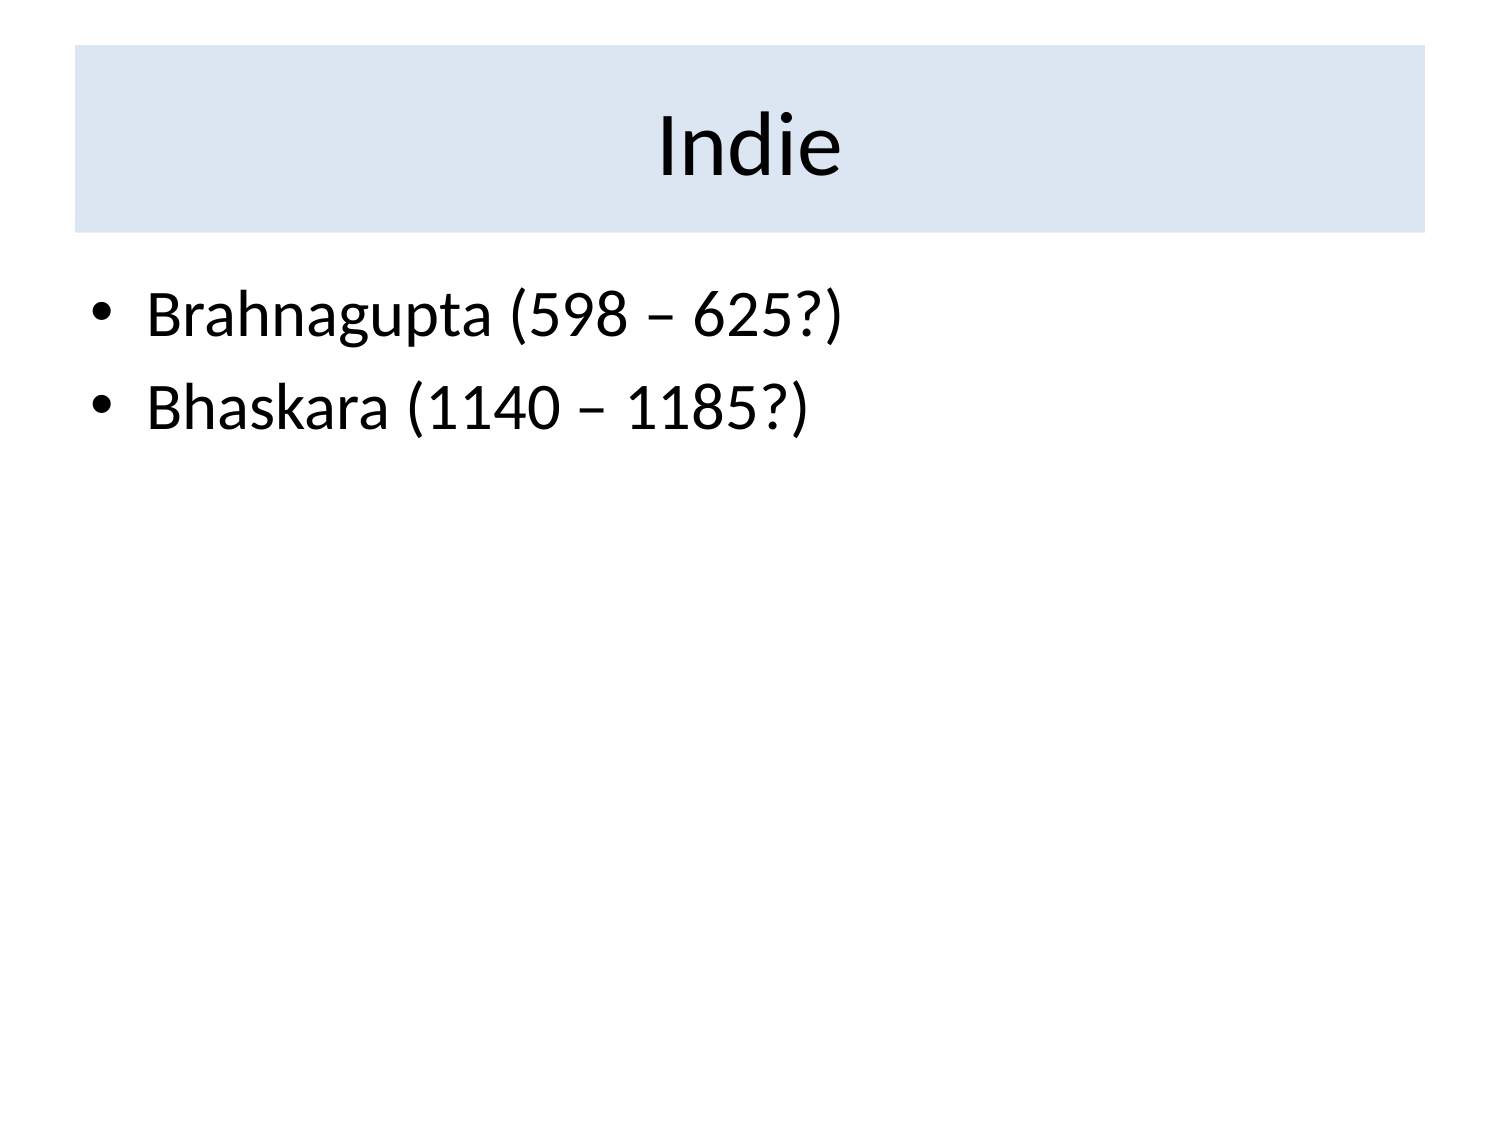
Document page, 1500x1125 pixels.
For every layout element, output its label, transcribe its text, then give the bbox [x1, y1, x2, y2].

list Brahnagupta (598 – 625?) Bhaskara (1140 – 1185?) [75, 262, 1425, 1005]
title Indie [75, 45, 1425, 233]
